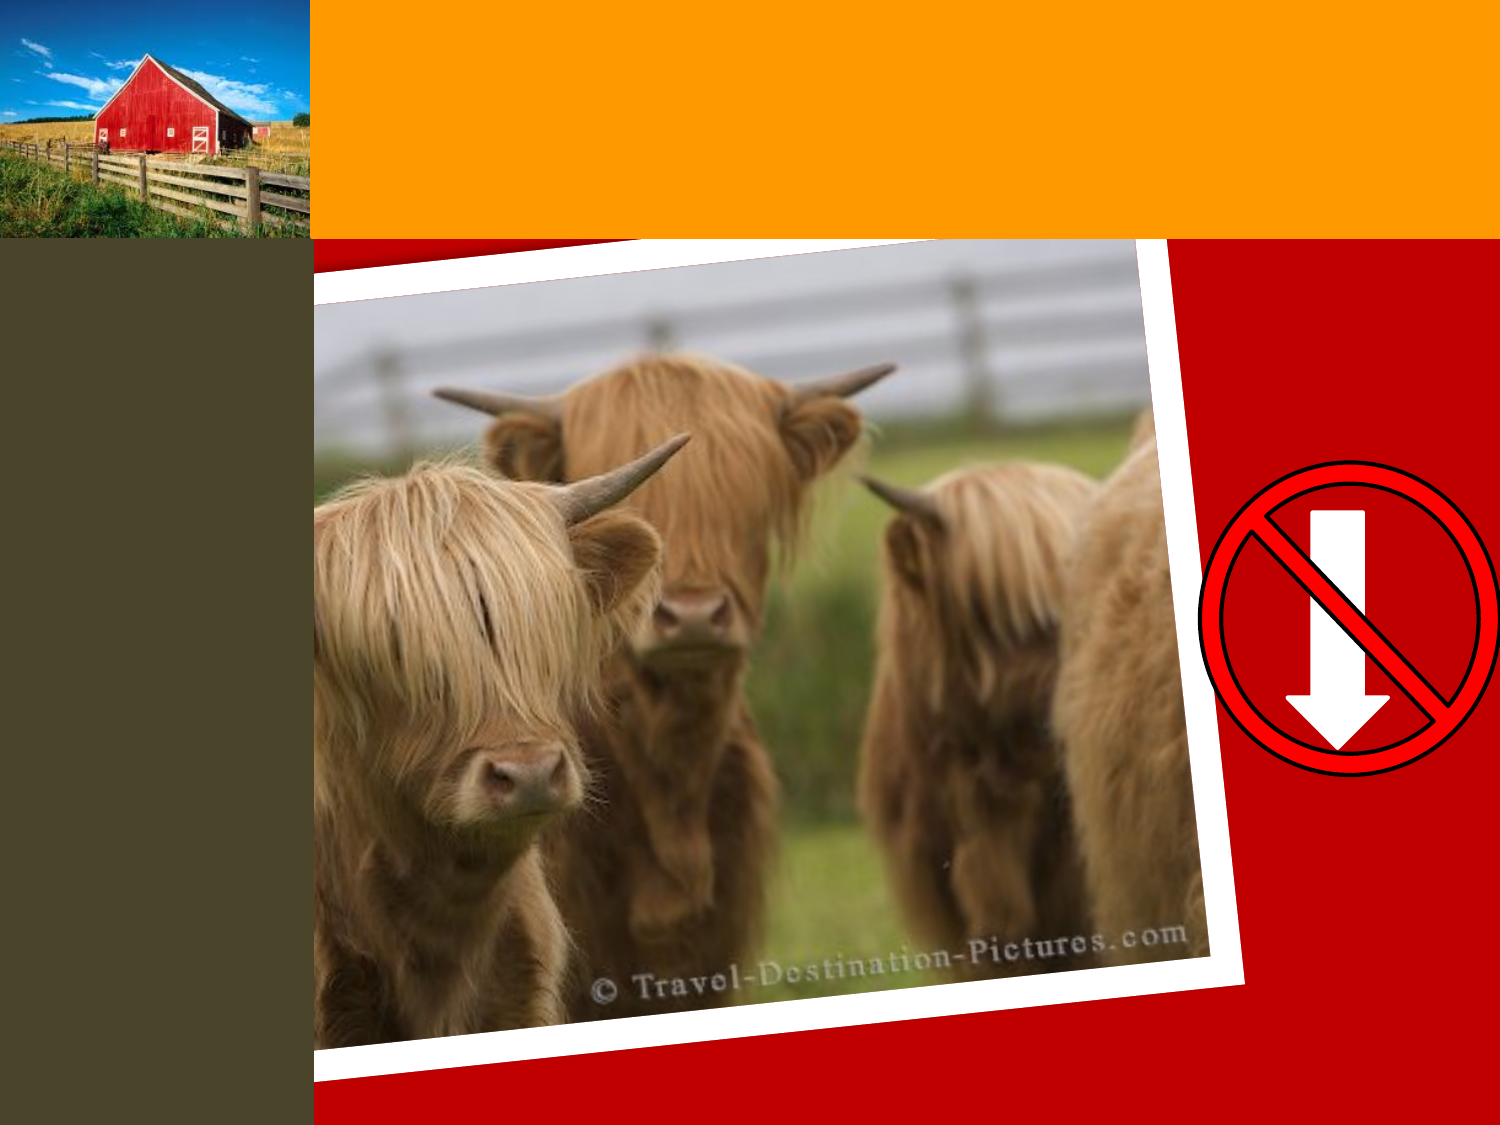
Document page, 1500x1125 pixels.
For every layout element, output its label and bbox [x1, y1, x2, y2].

text_box [0, 0, 1500, 1125]
